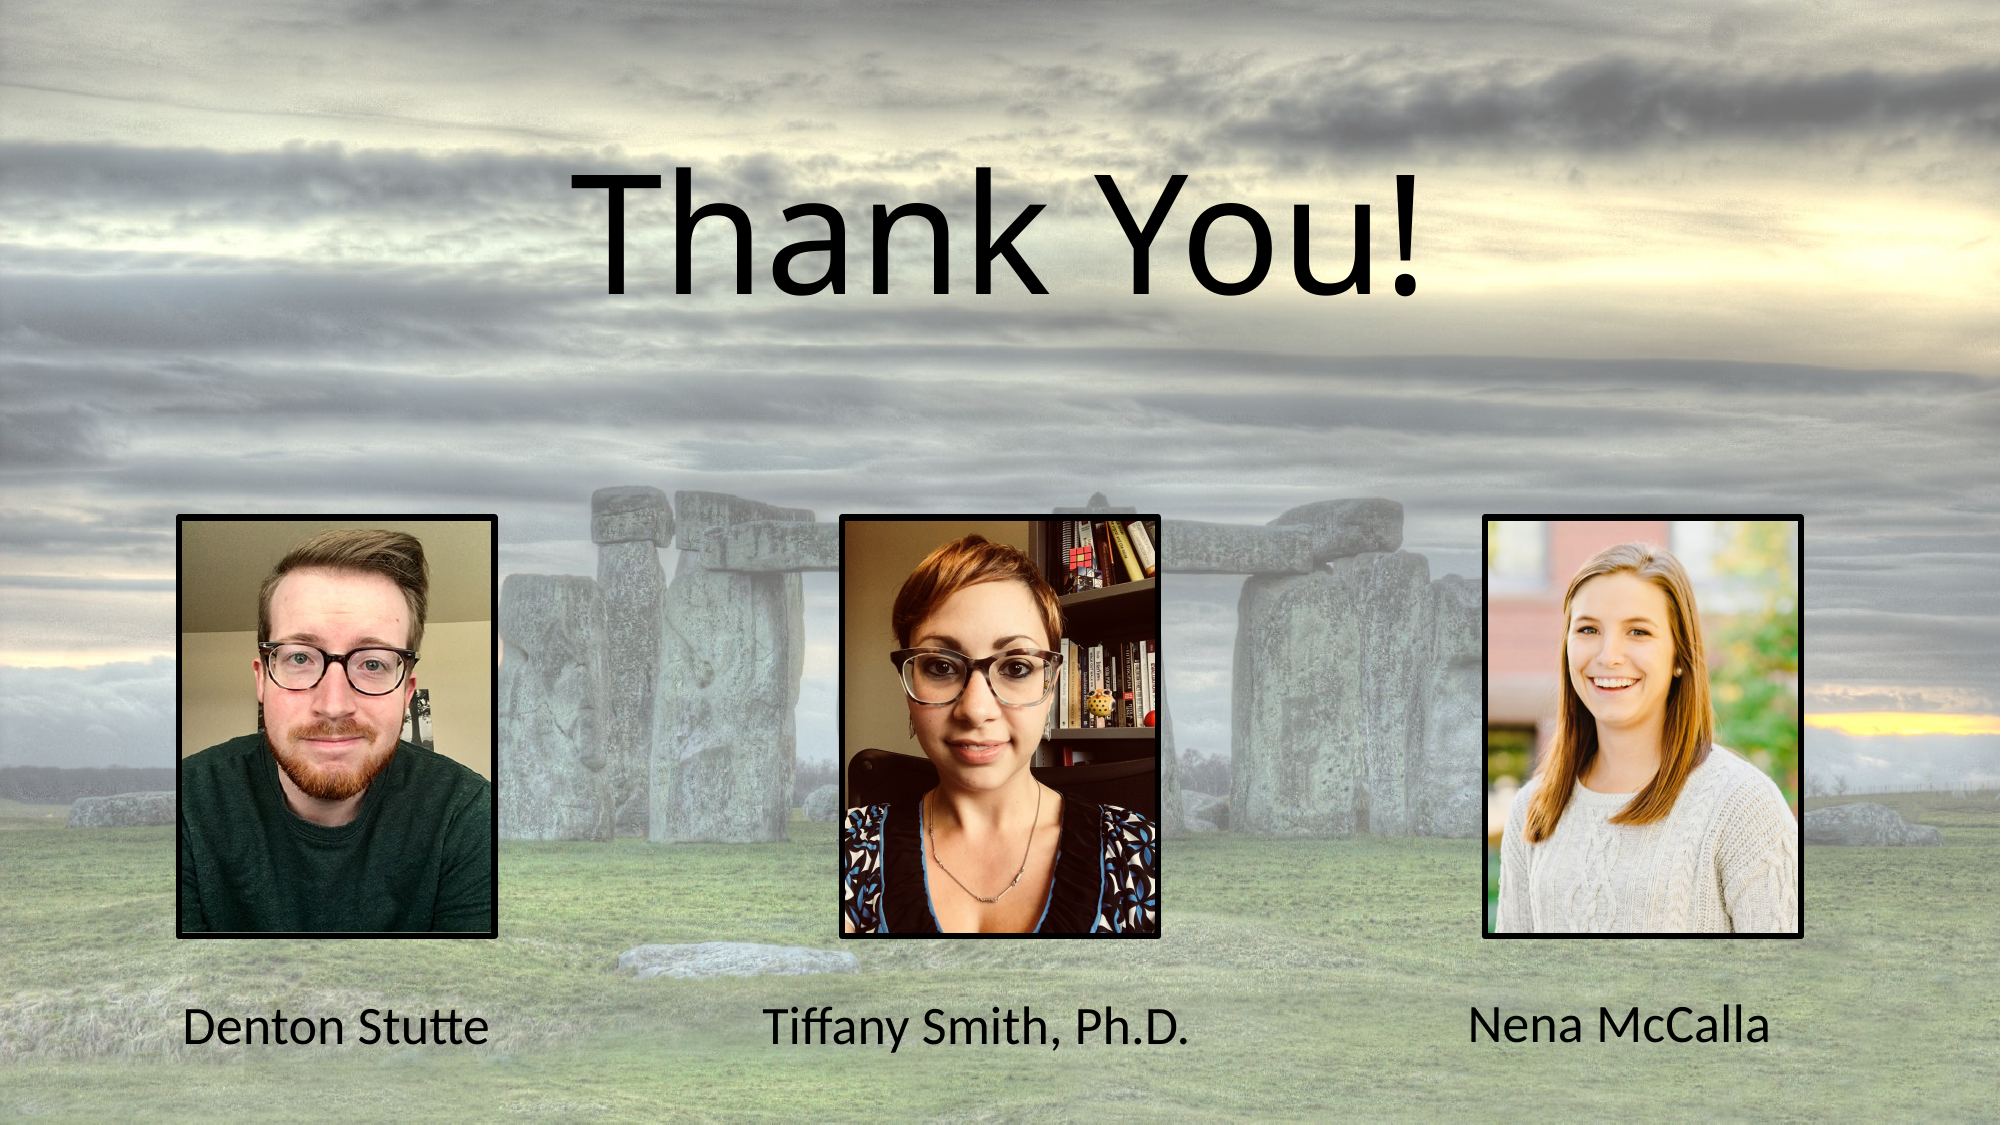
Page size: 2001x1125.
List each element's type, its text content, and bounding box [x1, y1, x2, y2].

picture [844, 520, 1155, 933]
text_box Thank You! [445, 120, 1555, 336]
text_box Tiffany Smith, Ph.D. [656, 982, 1297, 1063]
picture [181, 520, 492, 933]
text_box Denton Stutte [16, 982, 656, 1063]
picture [1487, 520, 1798, 933]
text_box Nena McCalla [1299, 981, 1940, 1061]
